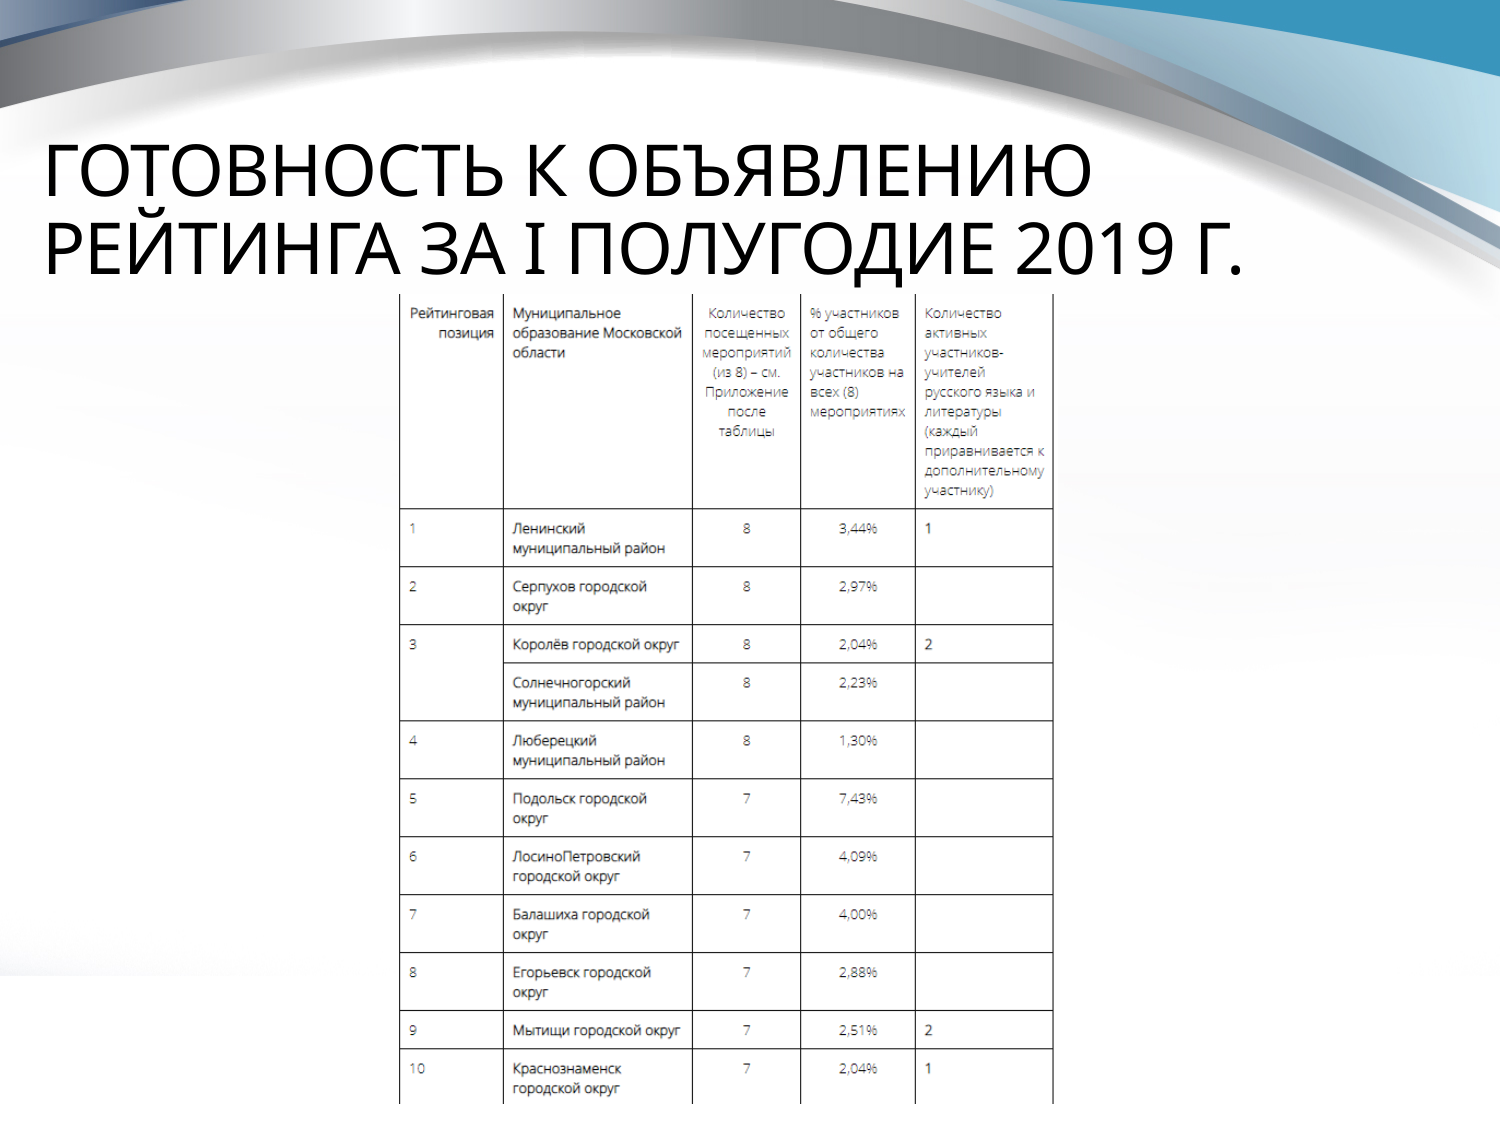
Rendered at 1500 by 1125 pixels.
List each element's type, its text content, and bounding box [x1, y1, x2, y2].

picture [0, 0, 1500, 1125]
title ГОТОВНОСТЬ К ОБЪЯВЛЕНИЮ РЕЙТИНГА ЗА I ПОЛУГОДИЕ 2019 Г. [27, 103, 1321, 321]
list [397, 294, 1058, 1104]
